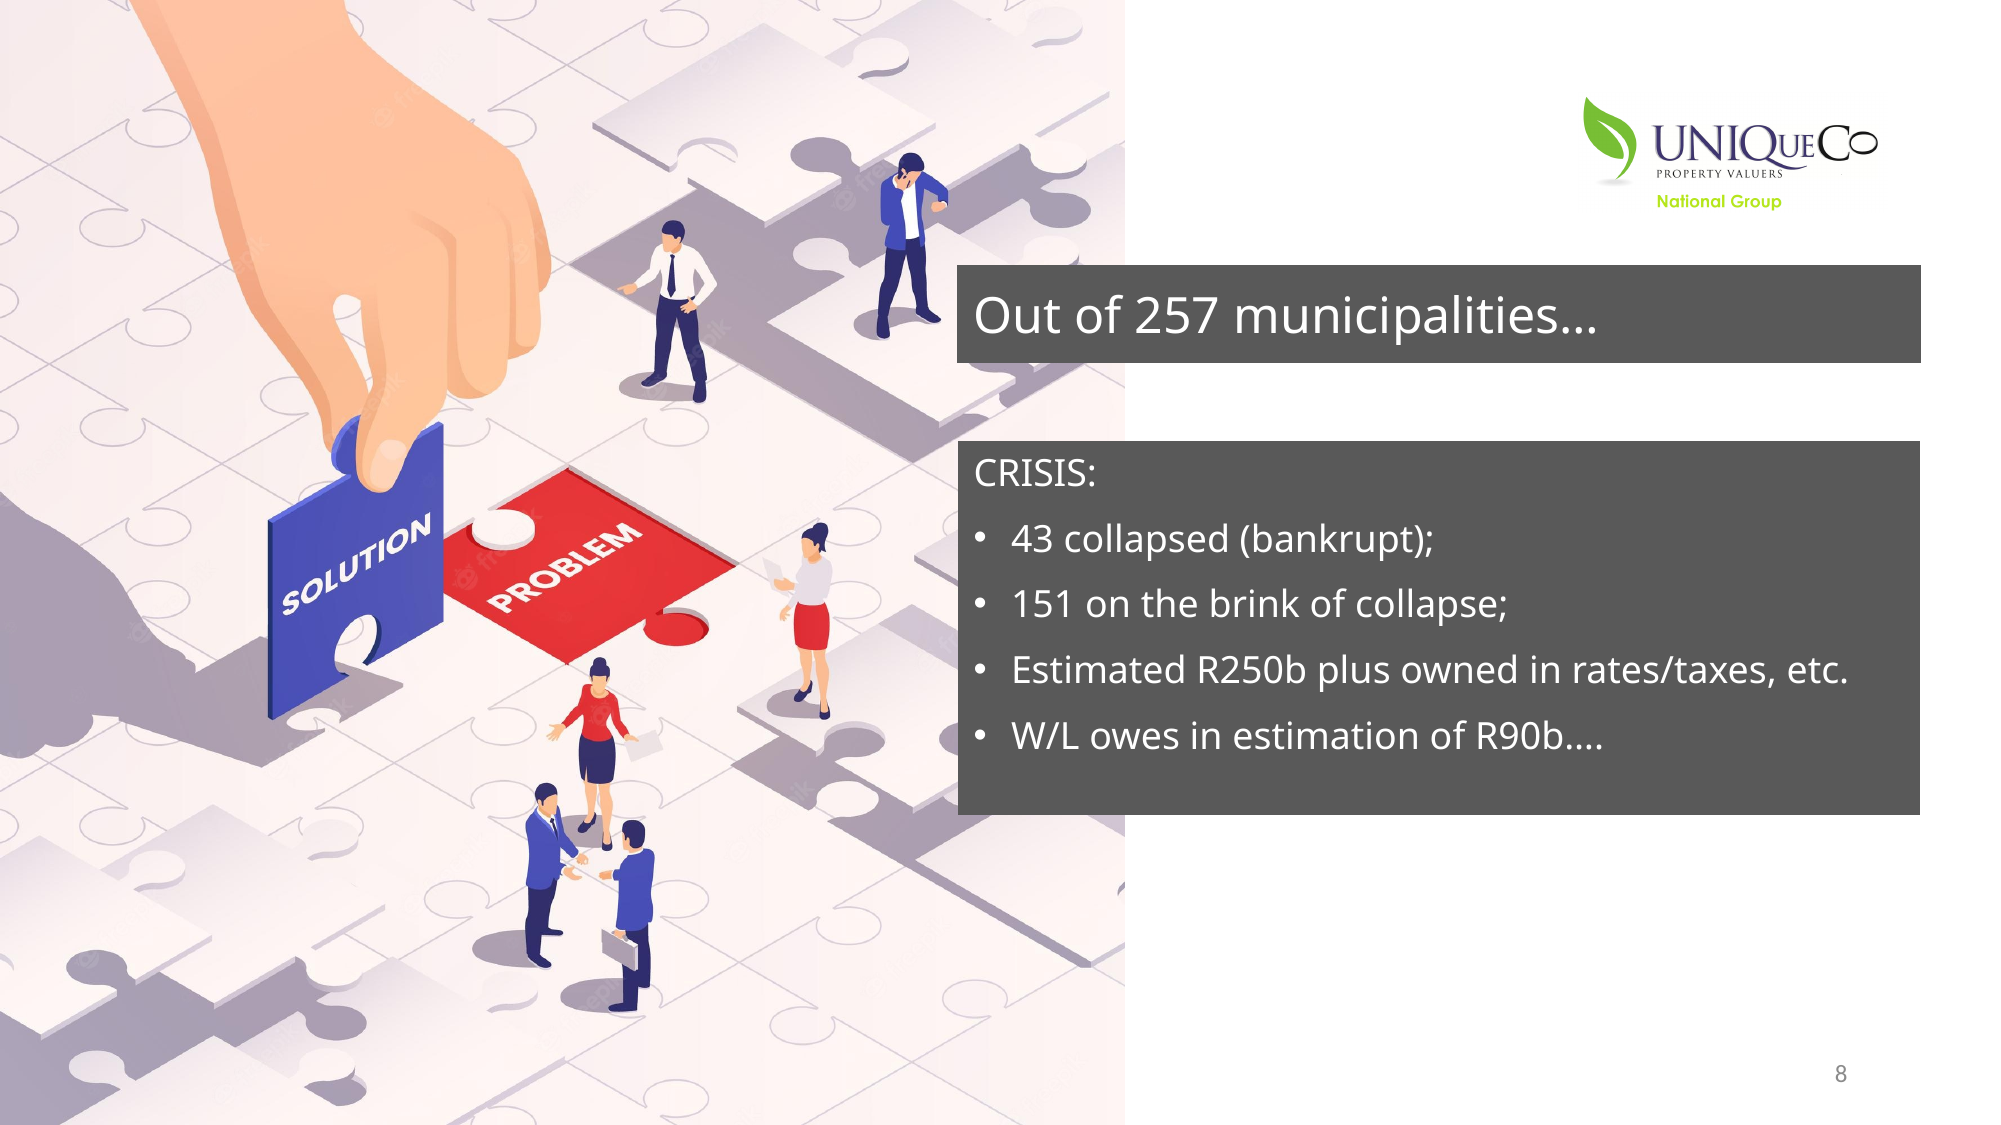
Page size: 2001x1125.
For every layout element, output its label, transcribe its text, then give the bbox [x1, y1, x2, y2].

picture [1578, 92, 1888, 213]
text_box Out of 257 municipalities… [1125, 265, 1921, 363]
list CRISIS: 43 collapsed (bankrupt); 151 on the brink of collapse; Estimated R250b plus owned in rates/taxes, etc. W/L owes in estimation of R90b…. [1125, 441, 1920, 815]
slide_number 8 [1412, 1042, 1863, 1103]
picture [0, 0, 1125, 1125]
